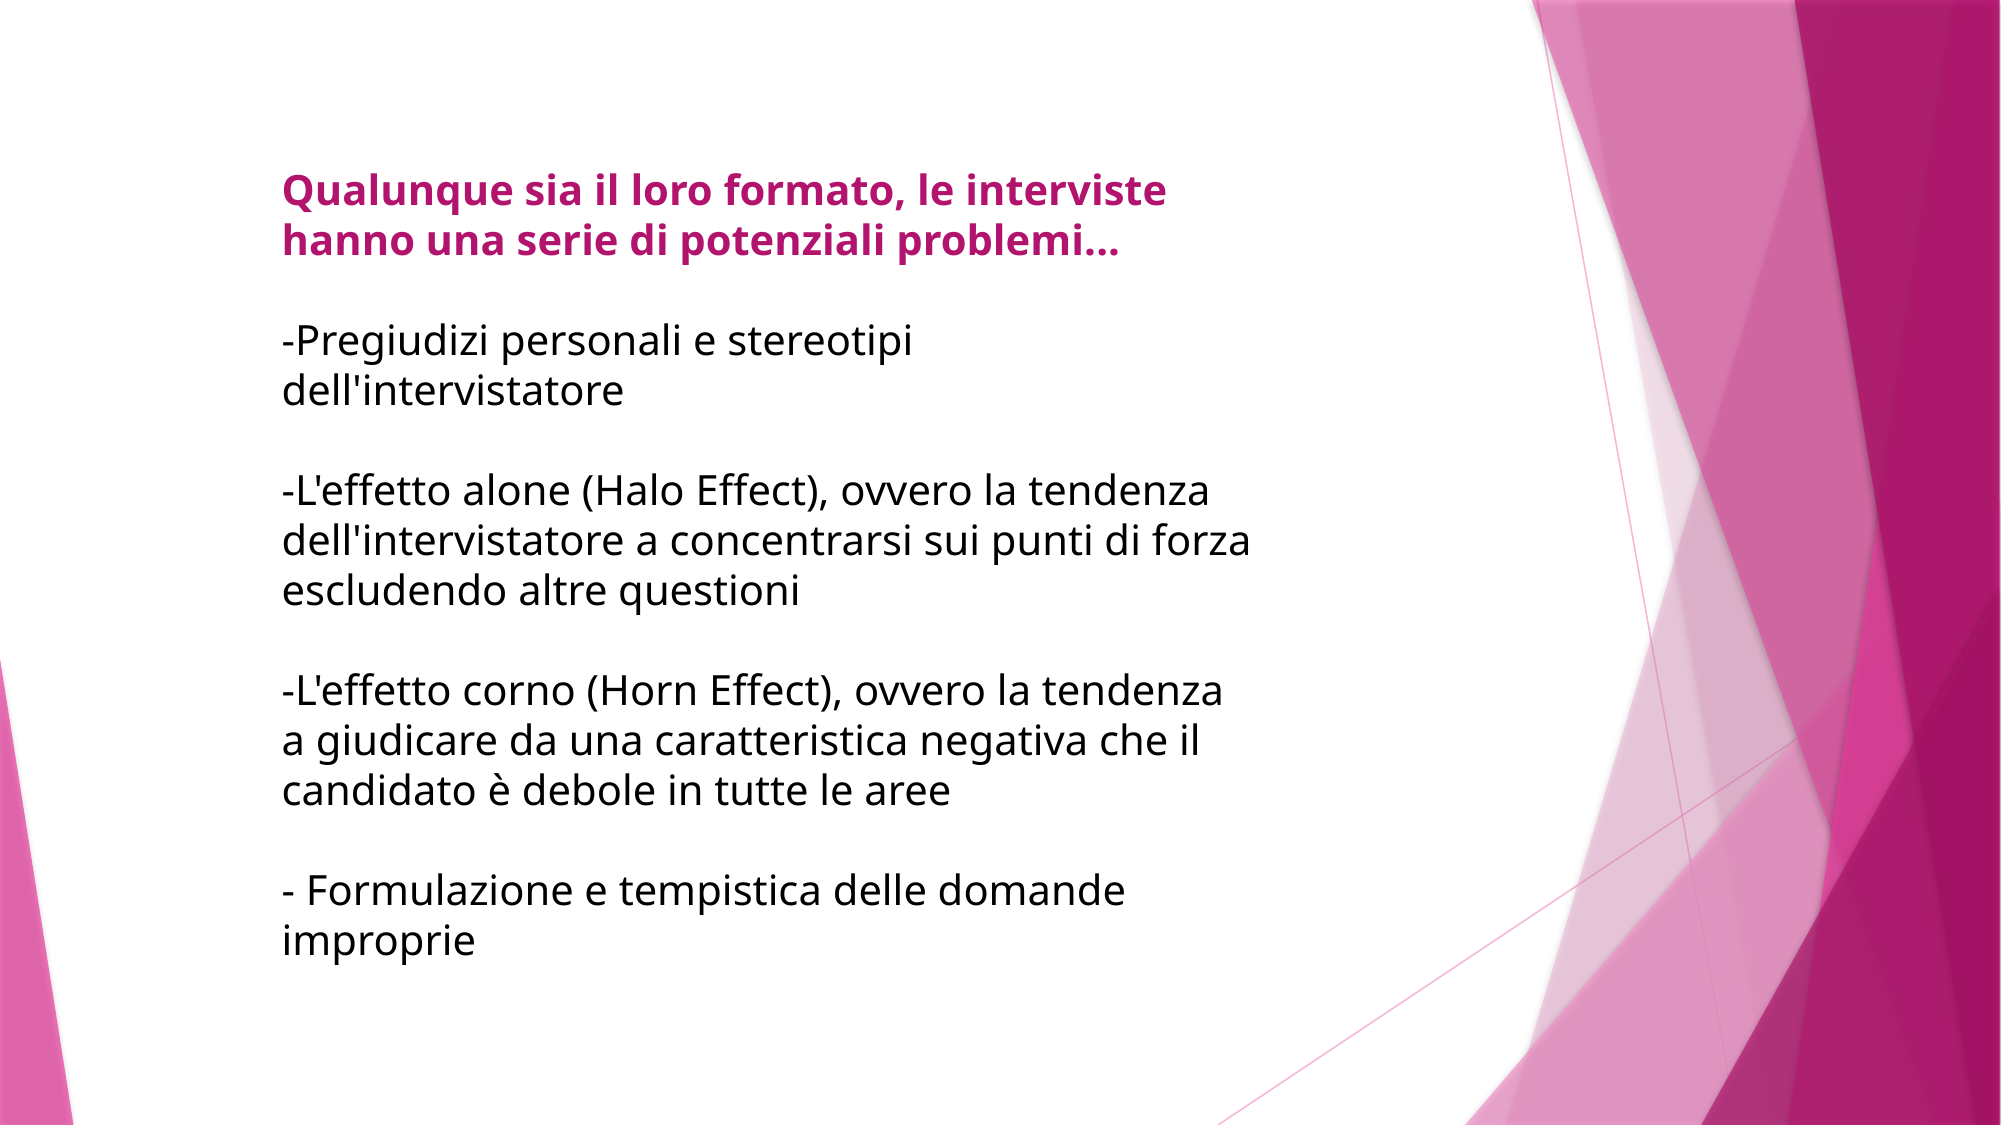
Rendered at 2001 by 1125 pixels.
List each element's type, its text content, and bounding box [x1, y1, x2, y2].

text_box Qualunque sia il loro formato, le interviste hanno una serie di potenziali problemi... -Pregiudizi personali e stereotipi dell'intervistatore -L'effetto alone (Halo Effect), ovvero la tendenza dell'intervistatore a concentrarsi sui punti di forza escludendo altre questioni -L'effetto corno (Horn Effect), ovvero la tendenza a giudicare da una caratteristica negativa che il candidato è debole in tutte le aree - Formulazione e tempistica delle domande improprie [266, 156, 1267, 972]
